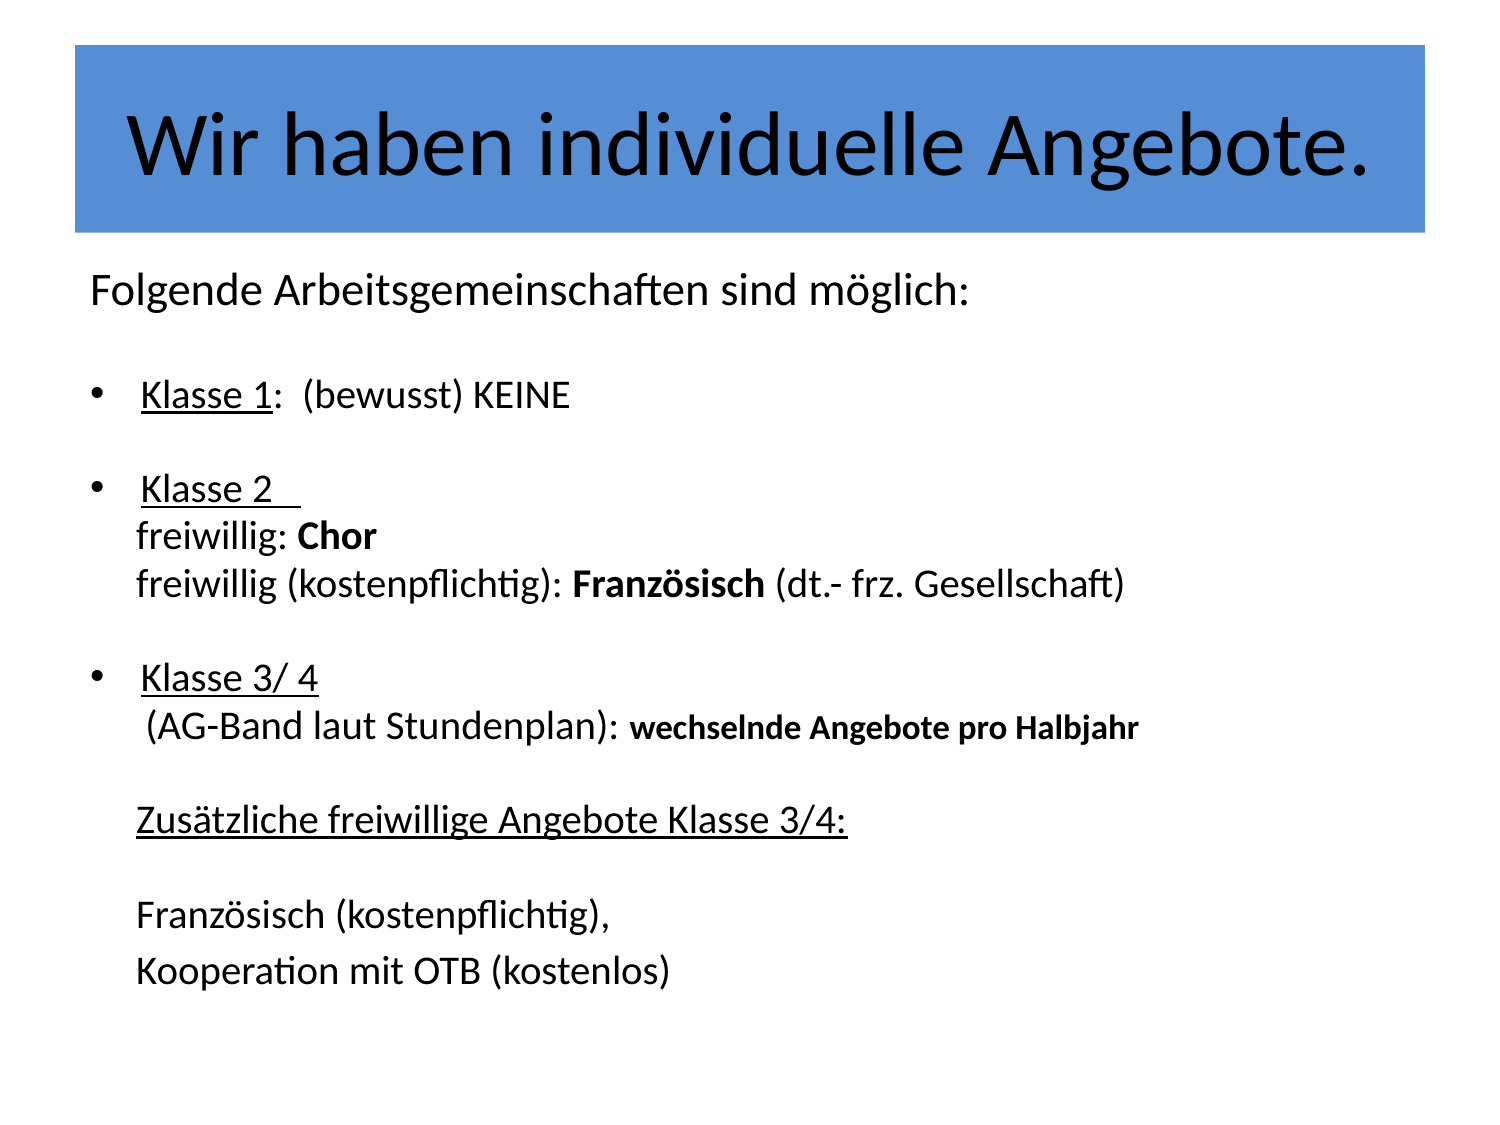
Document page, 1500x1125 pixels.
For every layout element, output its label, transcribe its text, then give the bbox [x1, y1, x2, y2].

title Wir haben individuelle Angebote. [75, 45, 1425, 233]
list Folgende Arbeitsgemeinschaften sind möglich: Klasse 1: (bewusst) KEINE Klasse 2 freiwillig: Chor freiwillig (kostenpflichtig): Französisch (dt.- frz. Gesellschaft) Klasse 3/ 4 (AG-Band laut Stundenplan): wechselnde Angebote pro Halbjahr Zusätzliche freiwillige Angebote Klasse 3/4: Französisch (kostenpflichtig), Kooperation mit OTB (kostenlos) [75, 262, 1425, 1005]
